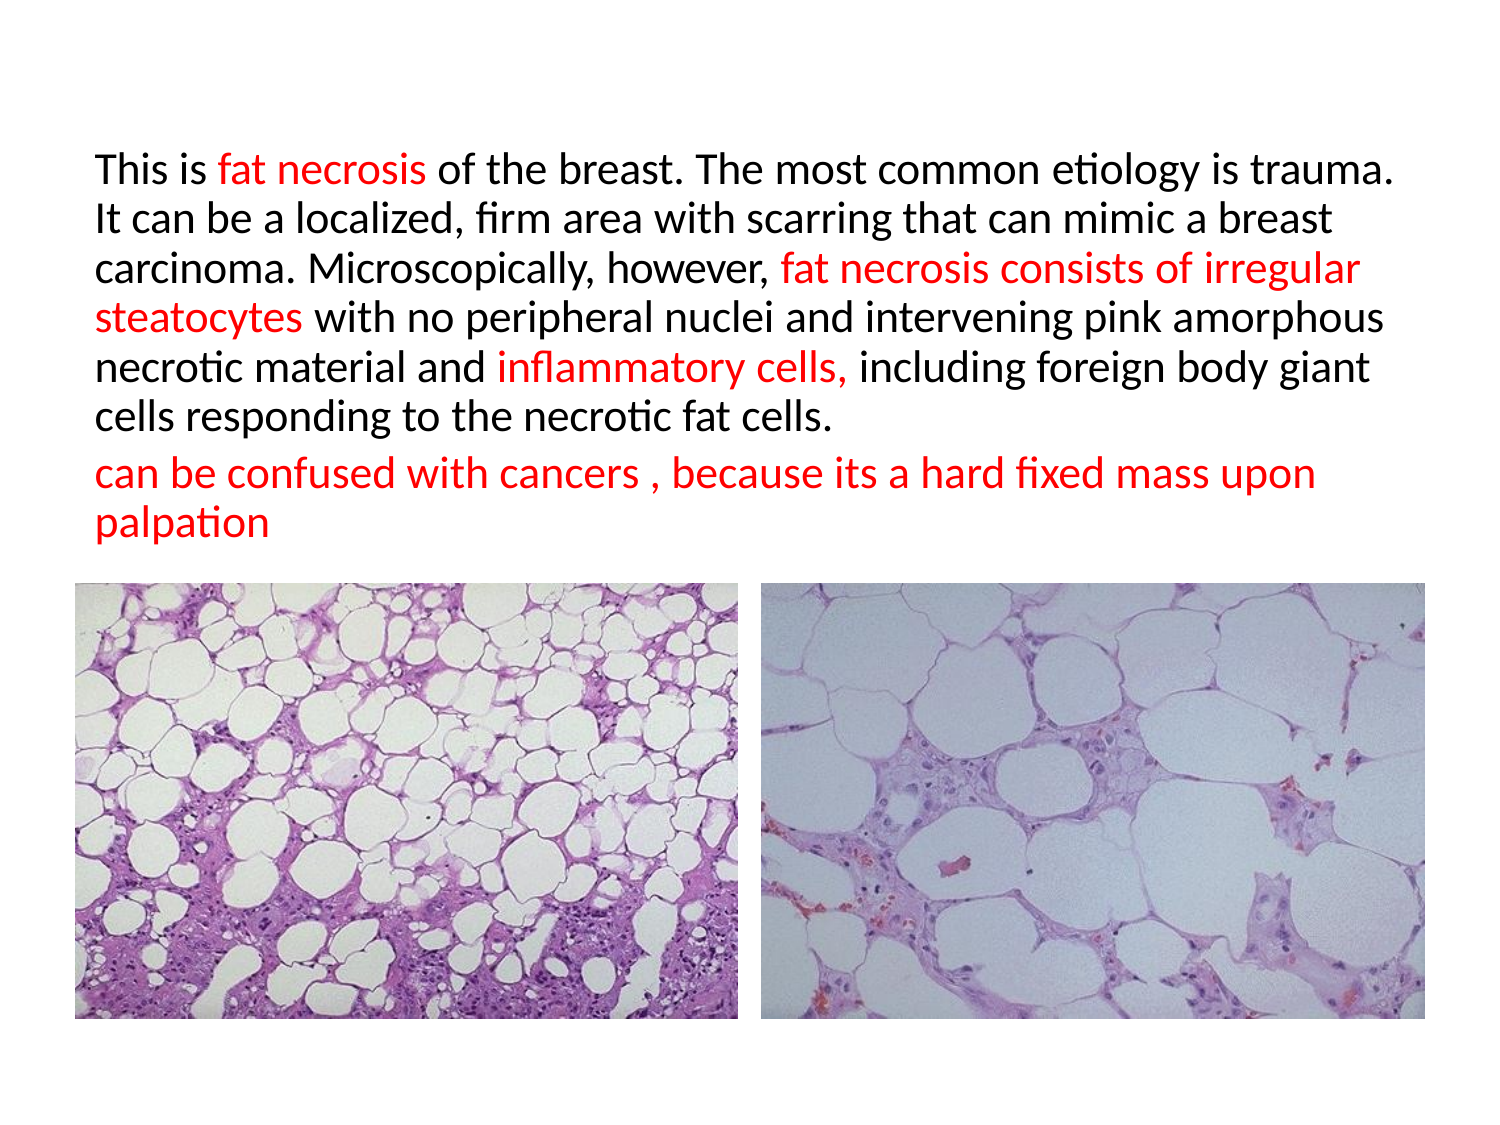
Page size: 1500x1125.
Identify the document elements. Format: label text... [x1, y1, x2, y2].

picture [761, 583, 1426, 1020]
text_box This is fat necrosis of the breast. The most common etiology is trauma. It can be a localized, firm area with scarring that can mimic a breast carcinoma. Microscopically, however, fat necrosis consists of irregular steatocytes with no peripheral nuclei and intervening pink amorphous necrotic material and inflammatory cells, including foreign body giant cells responding to the necrotic fat cells. can be confused with cancers , because its a hard fixed mass upon palpation [92, 137, 1408, 548]
picture [74, 583, 738, 1020]
